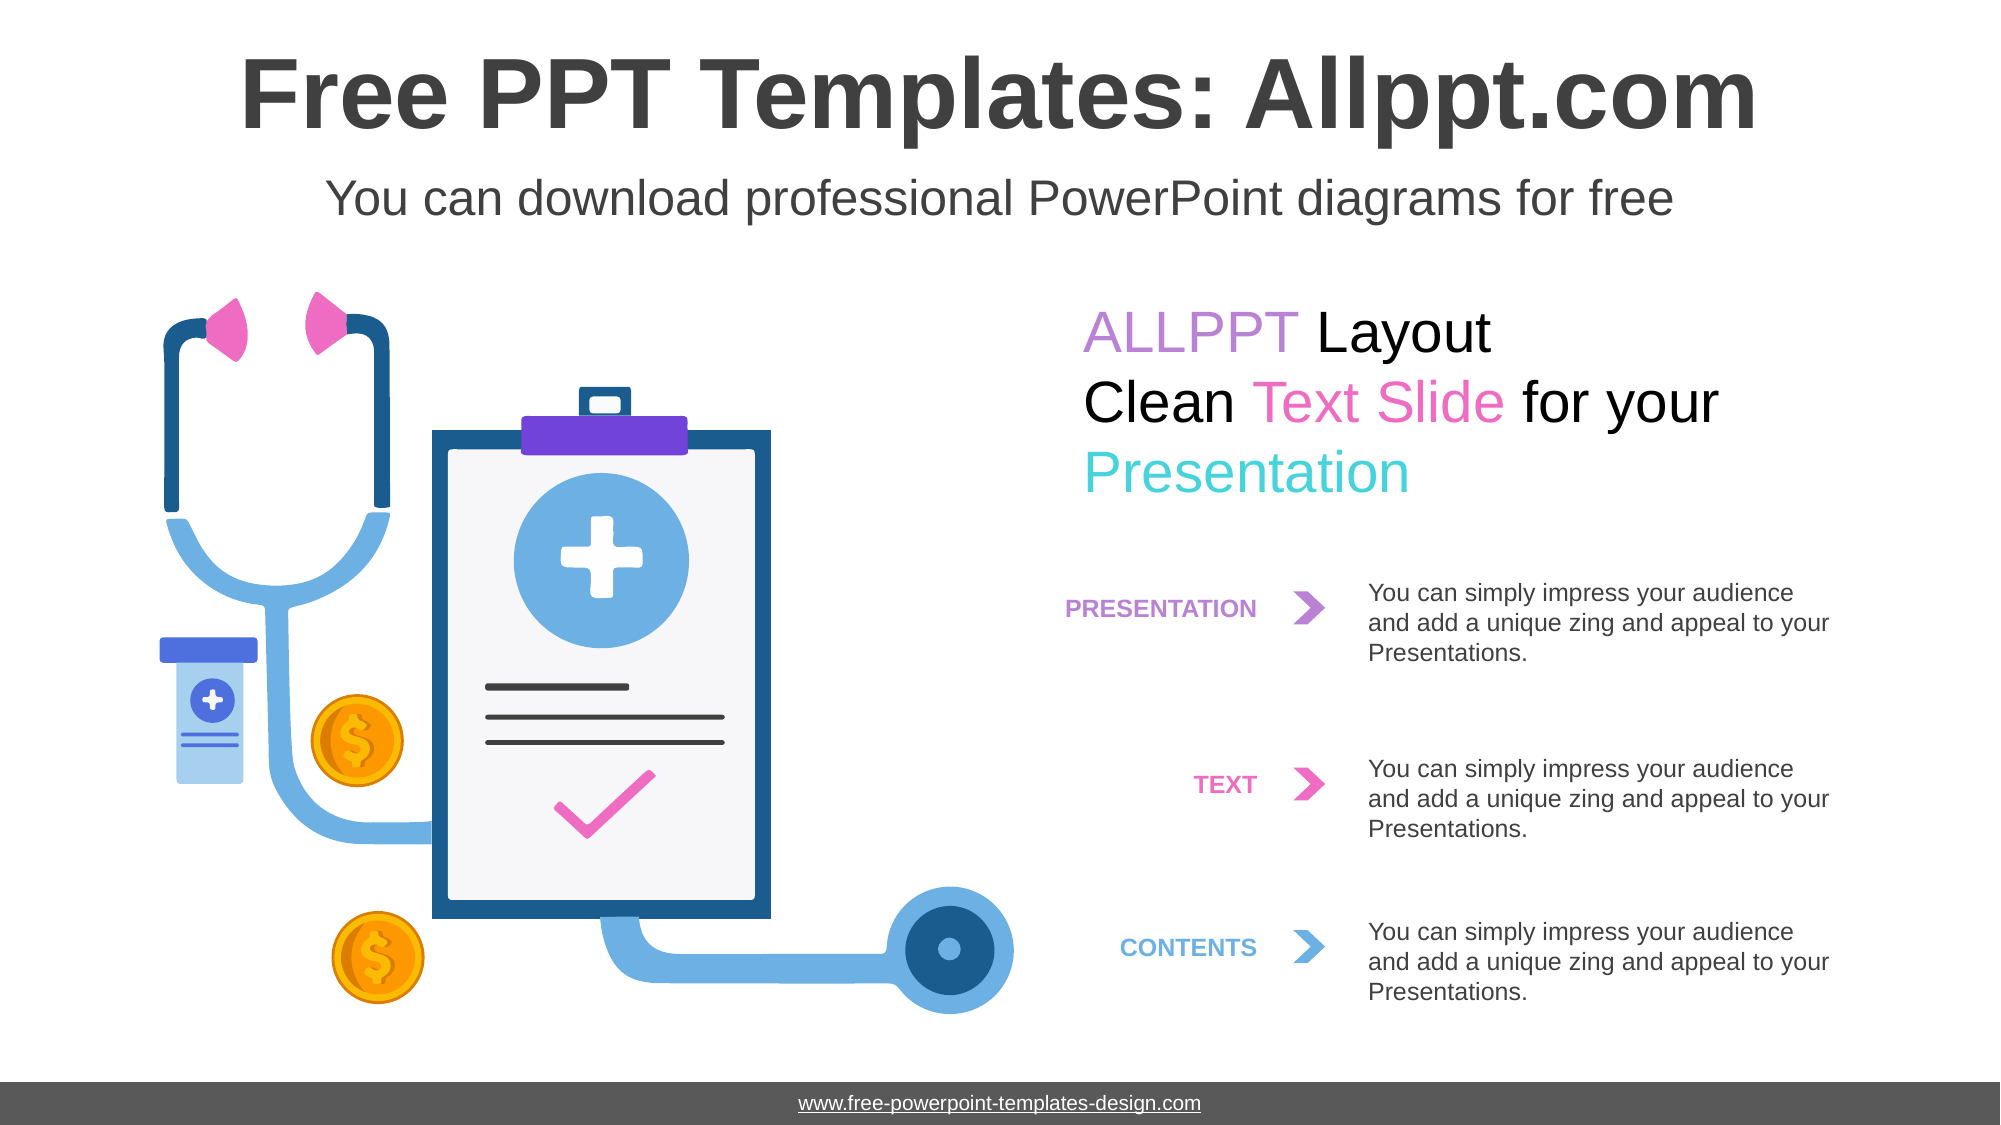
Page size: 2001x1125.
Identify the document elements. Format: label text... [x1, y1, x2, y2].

text_box www.free-powerpoint-templates-design.com [0, 1082, 2000, 1123]
text_box ALLPPT Layout Clean Text Slide for your Presentation [1069, 287, 1924, 512]
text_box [1023, 745, 1848, 852]
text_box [159, 291, 1014, 1015]
title Free PPT Templates: Allppt.com [0, 32, 2000, 161]
list You can download professional PowerPoint diagrams for free [0, 164, 2000, 234]
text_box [1023, 569, 1848, 676]
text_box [1023, 908, 1848, 1015]
